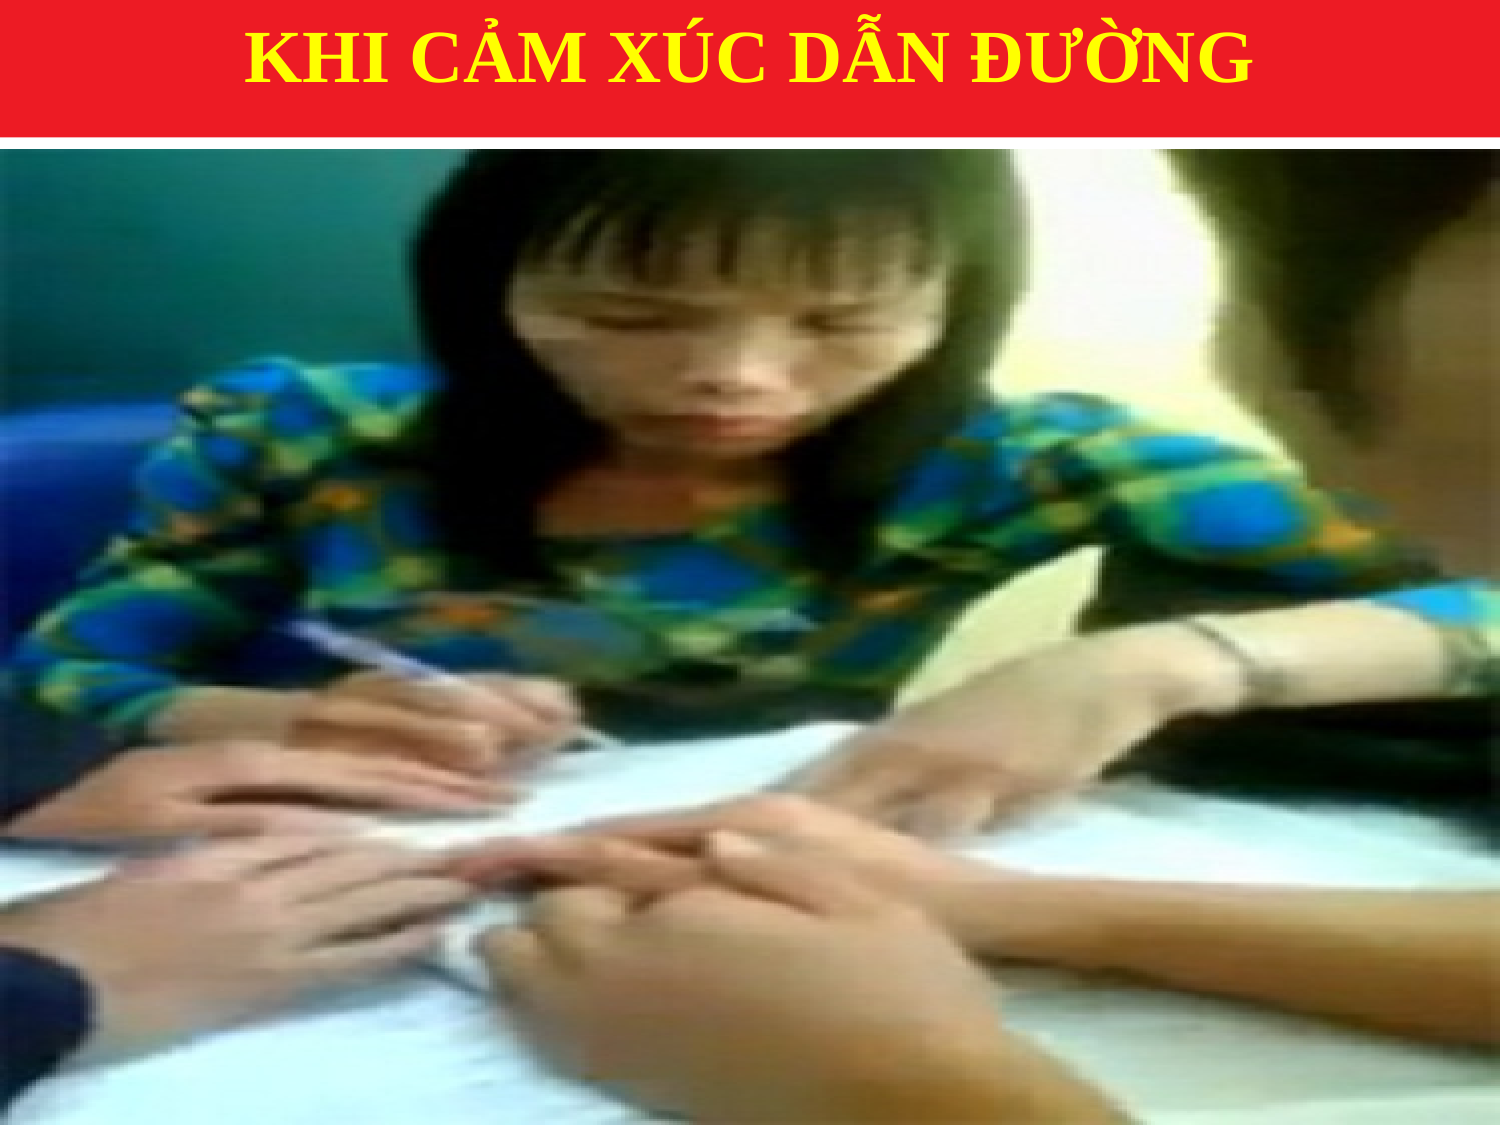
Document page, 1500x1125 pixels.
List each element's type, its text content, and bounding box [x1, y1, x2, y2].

picture [0, 149, 1500, 1125]
text_box KHI CẢM XÚC DẪN ĐƯỜNG [0, 0, 1500, 105]
